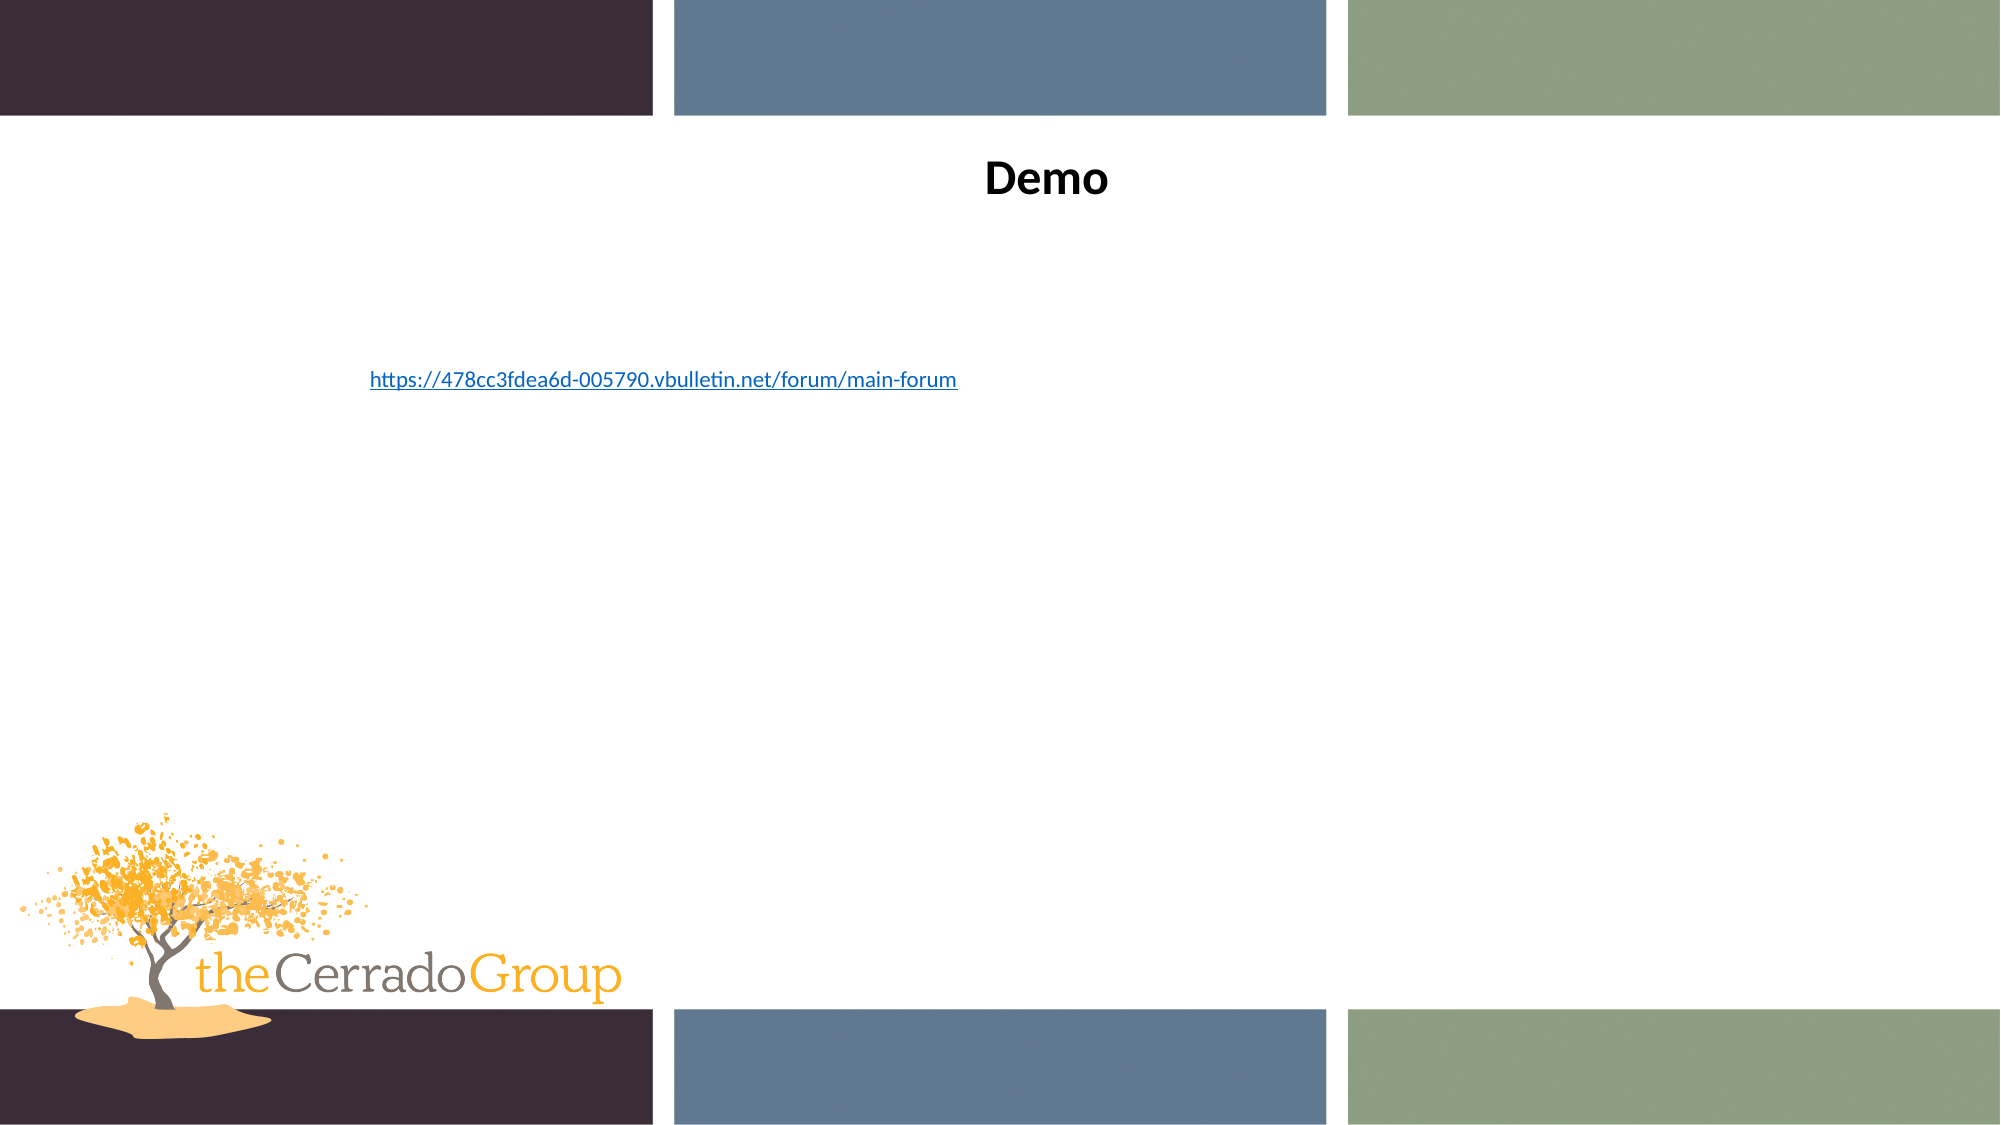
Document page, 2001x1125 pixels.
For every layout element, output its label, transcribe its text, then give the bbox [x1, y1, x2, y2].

picture [0, 813, 2000, 1125]
picture [0, 0, 2000, 116]
text_box Demo https://478cc3fdea6d-005790.vbulletin.net/forum/main-forum [355, 137, 1739, 399]
